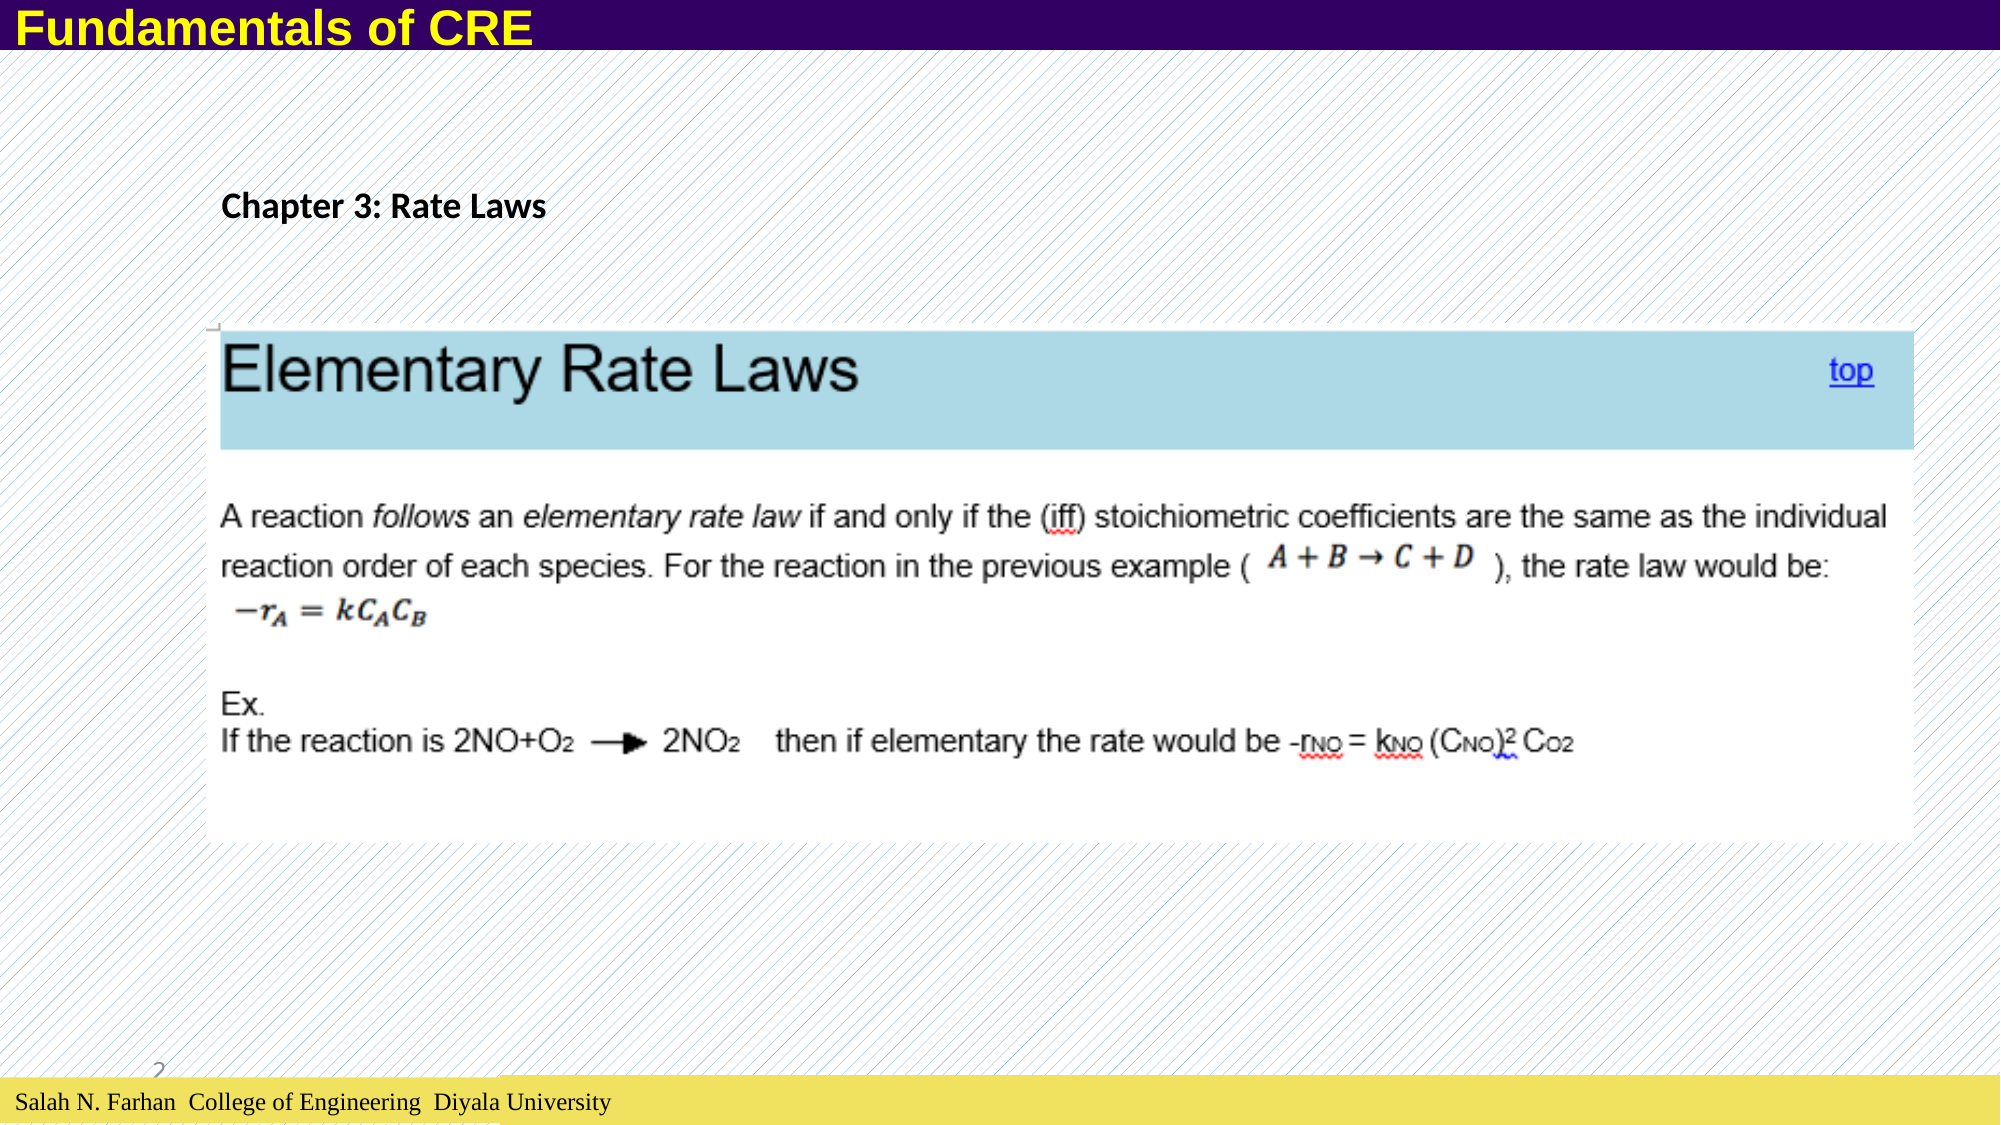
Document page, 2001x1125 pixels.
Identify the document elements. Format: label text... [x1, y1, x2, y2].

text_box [0, 1075, 2000, 1125]
text_box Chapter 3: Rate Laws [206, 173, 1613, 233]
picture [206, 323, 1914, 843]
slide_number 2 [137, 1042, 588, 1075]
text_box Fundamentals of CRE [0, 0, 2000, 50]
